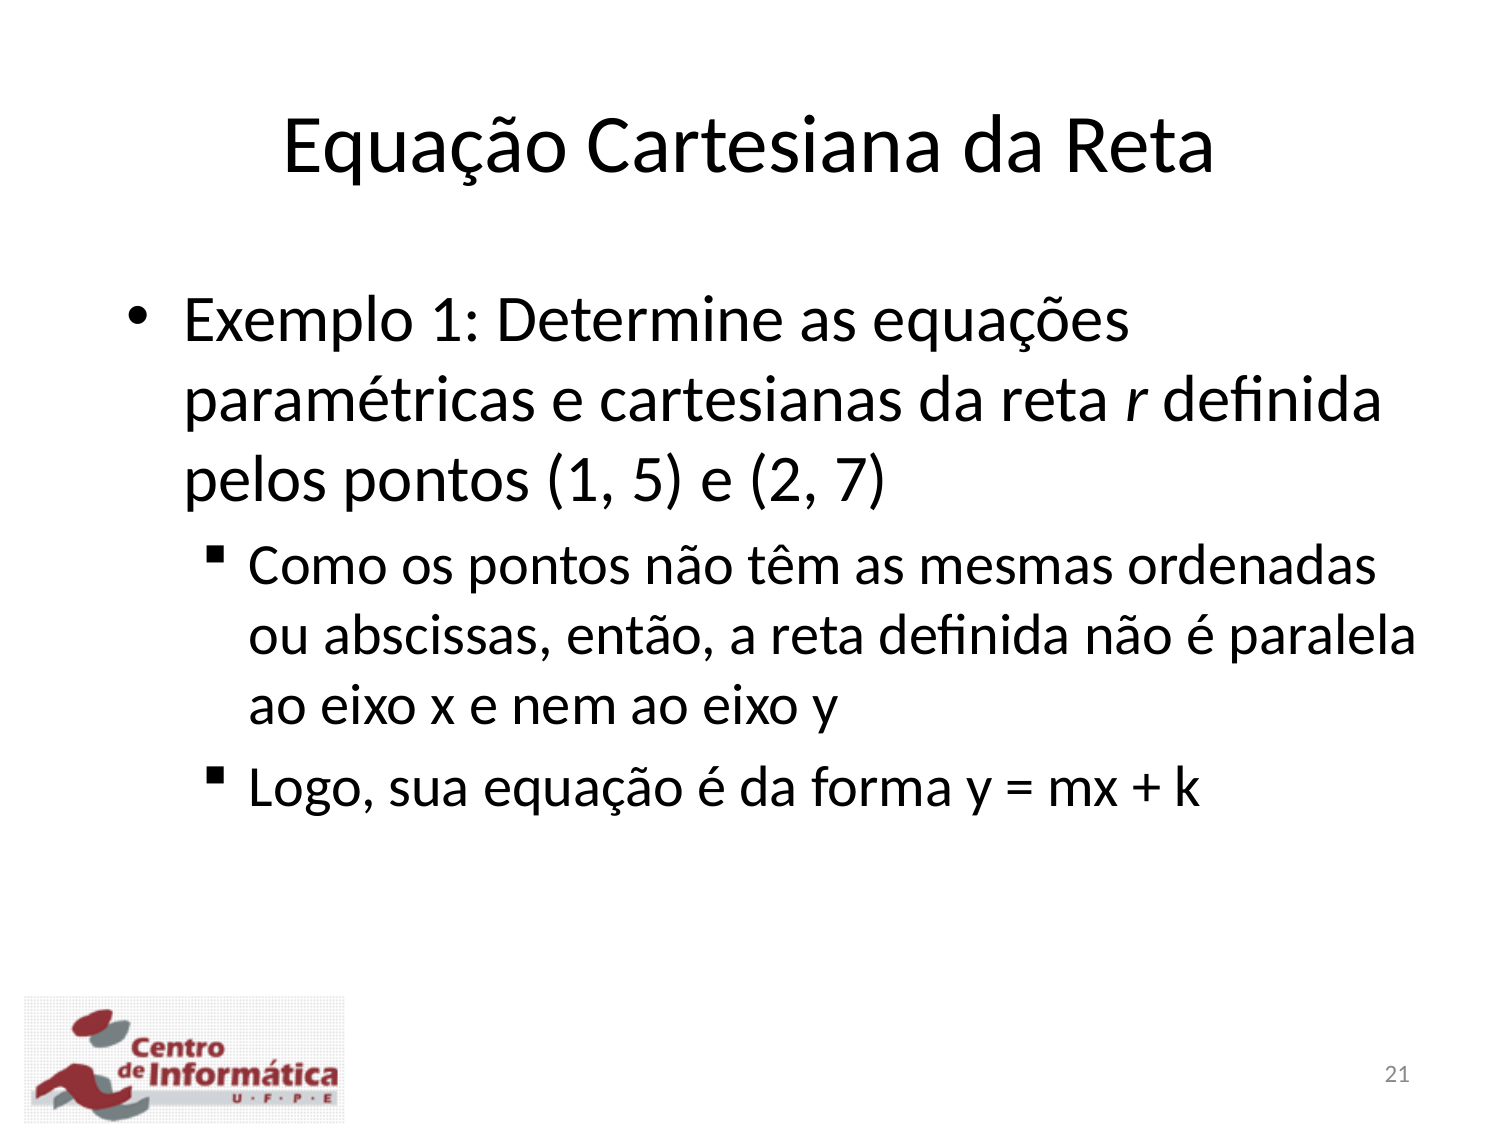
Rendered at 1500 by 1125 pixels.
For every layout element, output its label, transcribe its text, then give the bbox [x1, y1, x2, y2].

title Equação Cartesiana da Reta [75, 45, 1425, 233]
picture [23, 995, 346, 1125]
text_box Exemplo 1: Determine as equações paramétricas e cartesianas da reta r definida pelos pontos (1, 5) e (2, 7) Como os pontos não têm as mesmas ordenadas ou abscissas, então, a reta definida não é paralela ao eixo x e nem ao eixo y Logo, sua equação é da forma y = mx + k [112, 267, 1463, 1010]
slide_number 21 [1074, 1042, 1425, 1103]
